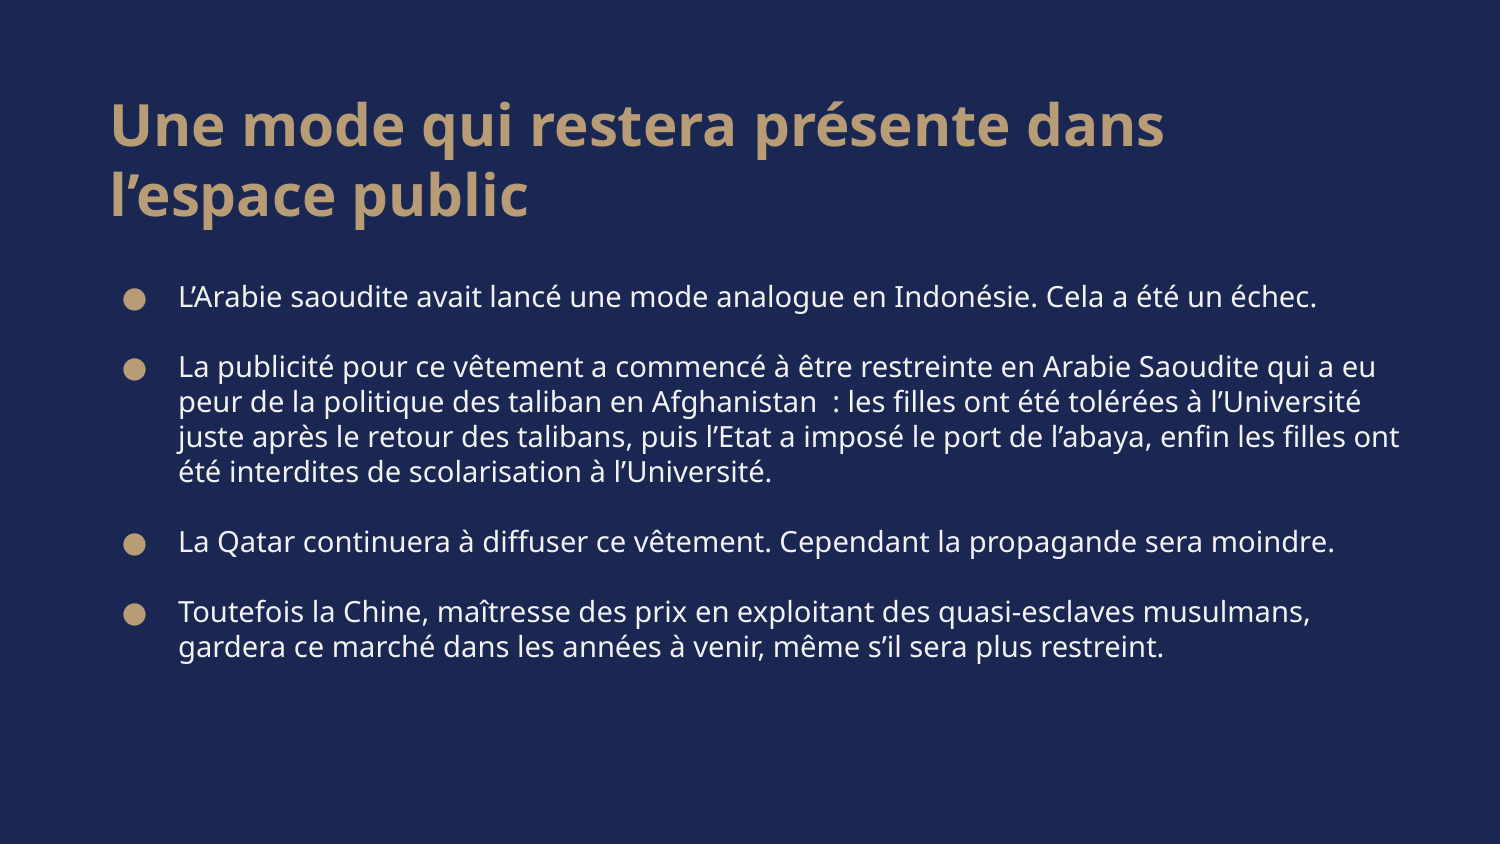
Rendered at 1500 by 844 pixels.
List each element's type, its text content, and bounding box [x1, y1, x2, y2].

list L’Arabie saoudite avait lancé une mode analogue en Indonésie. Cela a été un échec. La publicité pour ce vêtement a commencé à être restreinte en Arabie Saoudite qui a eu peur de la politique des taliban en Afghanistan : les filles ont été tolérées à l’Université juste après le retour des talibans, puis l’Etat a imposé le port de l’abaya, enfin les filles ont été interdites de scolarisation à l’Université. La Qatar continuera à diffuser ce vêtement. Cependant la propagande sera moindre. Toutefois la Chine, maîtresse des prix en exploitant des quasi-esclaves musulmans, gardera ce marché dans les années à venir, même s’il sera plus restreint. [88, 263, 1439, 765]
title Une mode qui restera présente dans l’espace public [94, 72, 1406, 167]
